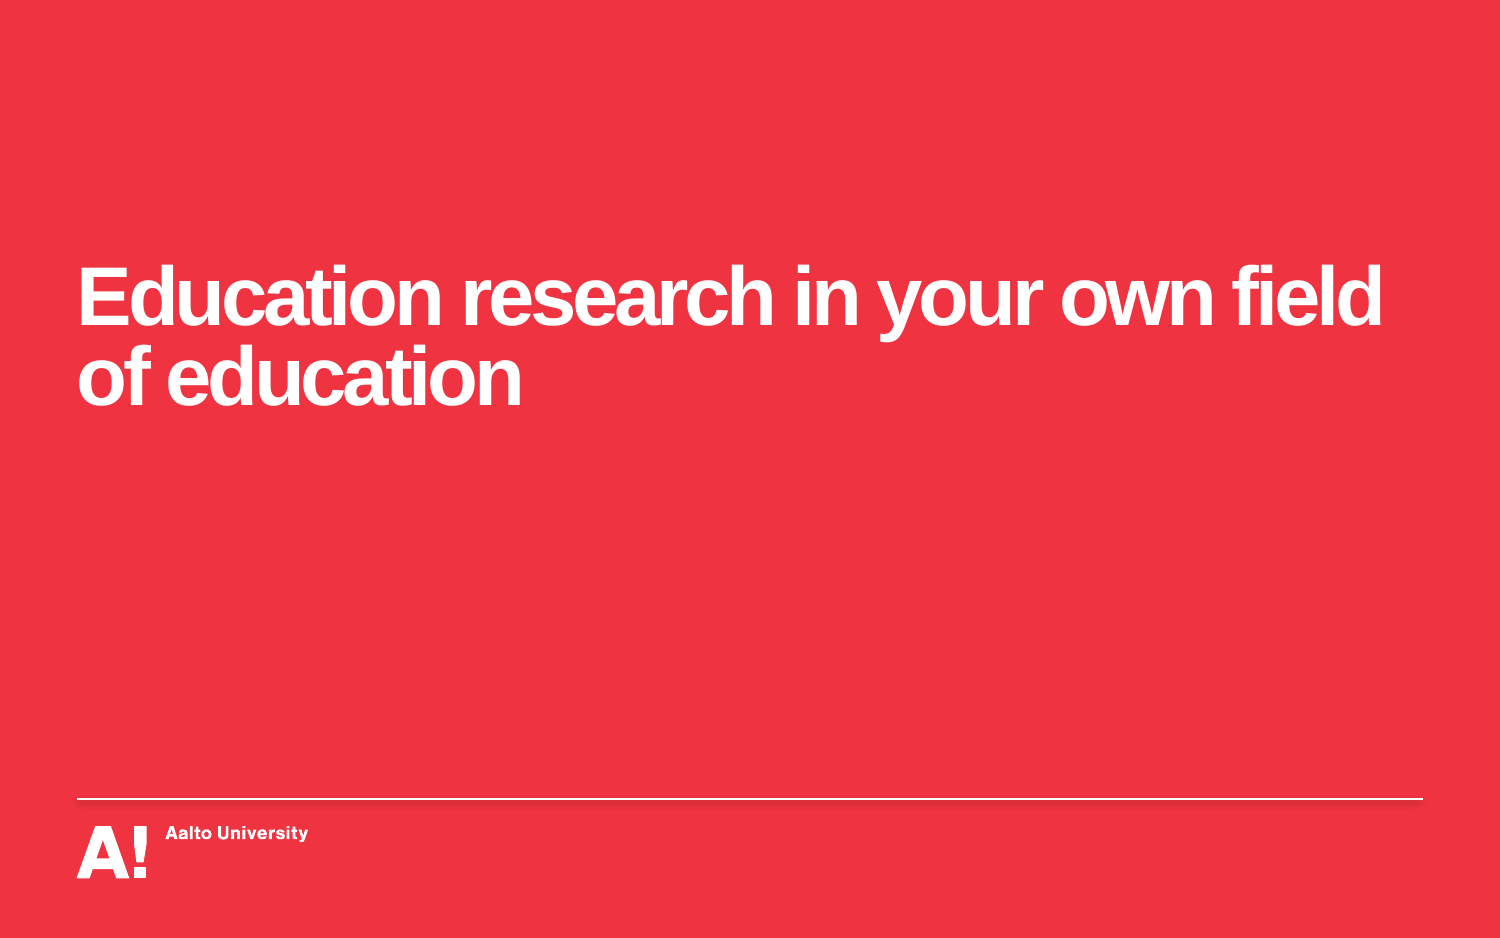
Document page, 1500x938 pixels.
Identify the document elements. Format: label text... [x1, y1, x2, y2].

title Education research in your own field of education [76, 261, 1424, 622]
